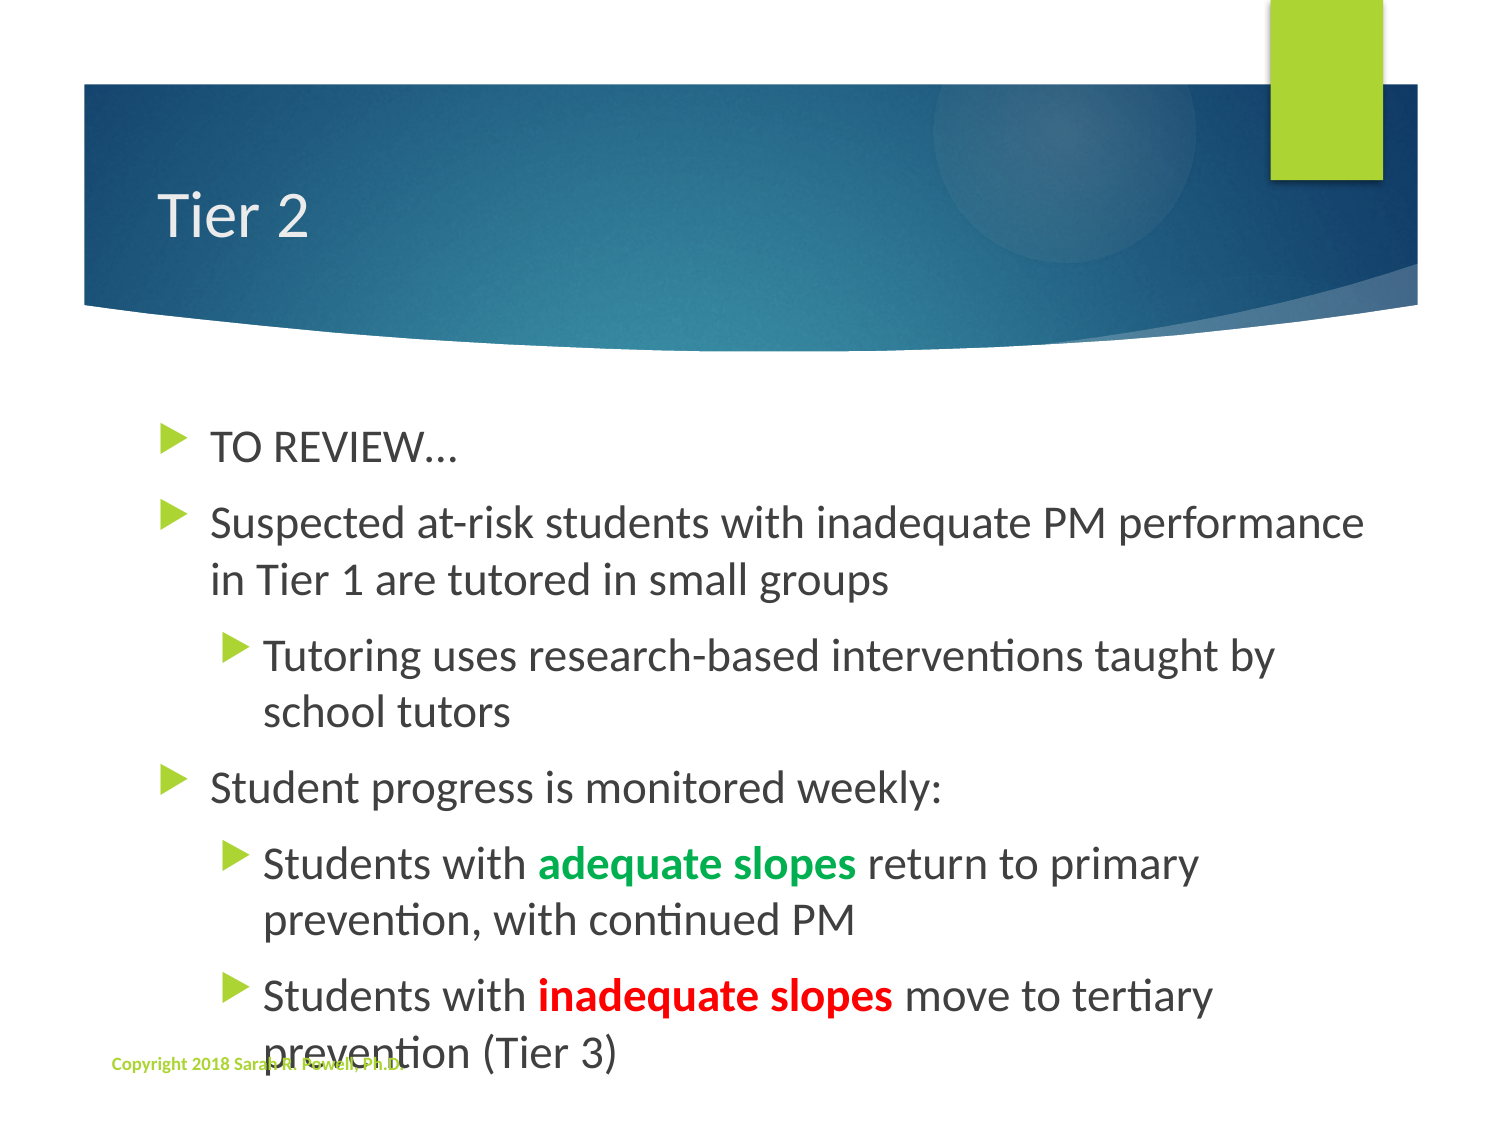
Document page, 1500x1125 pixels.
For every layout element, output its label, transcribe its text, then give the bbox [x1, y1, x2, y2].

footer Copyright 2018 Sarah R. Powell, Ph.D. [96, 1044, 731, 1082]
title Tier 2 [142, 152, 1183, 269]
list TO REVIEW… Suspected at-risk students with inadequate PM performance in Tier 1 are tutored in small groups Tutoring uses research-based interventions taught by school tutors Student progress is monitored weekly: Students with adequate slopes return to primary prevention, with continued PM Students with inadequate slopes move to tertiary prevention (Tier 3) [142, 408, 1413, 1088]
